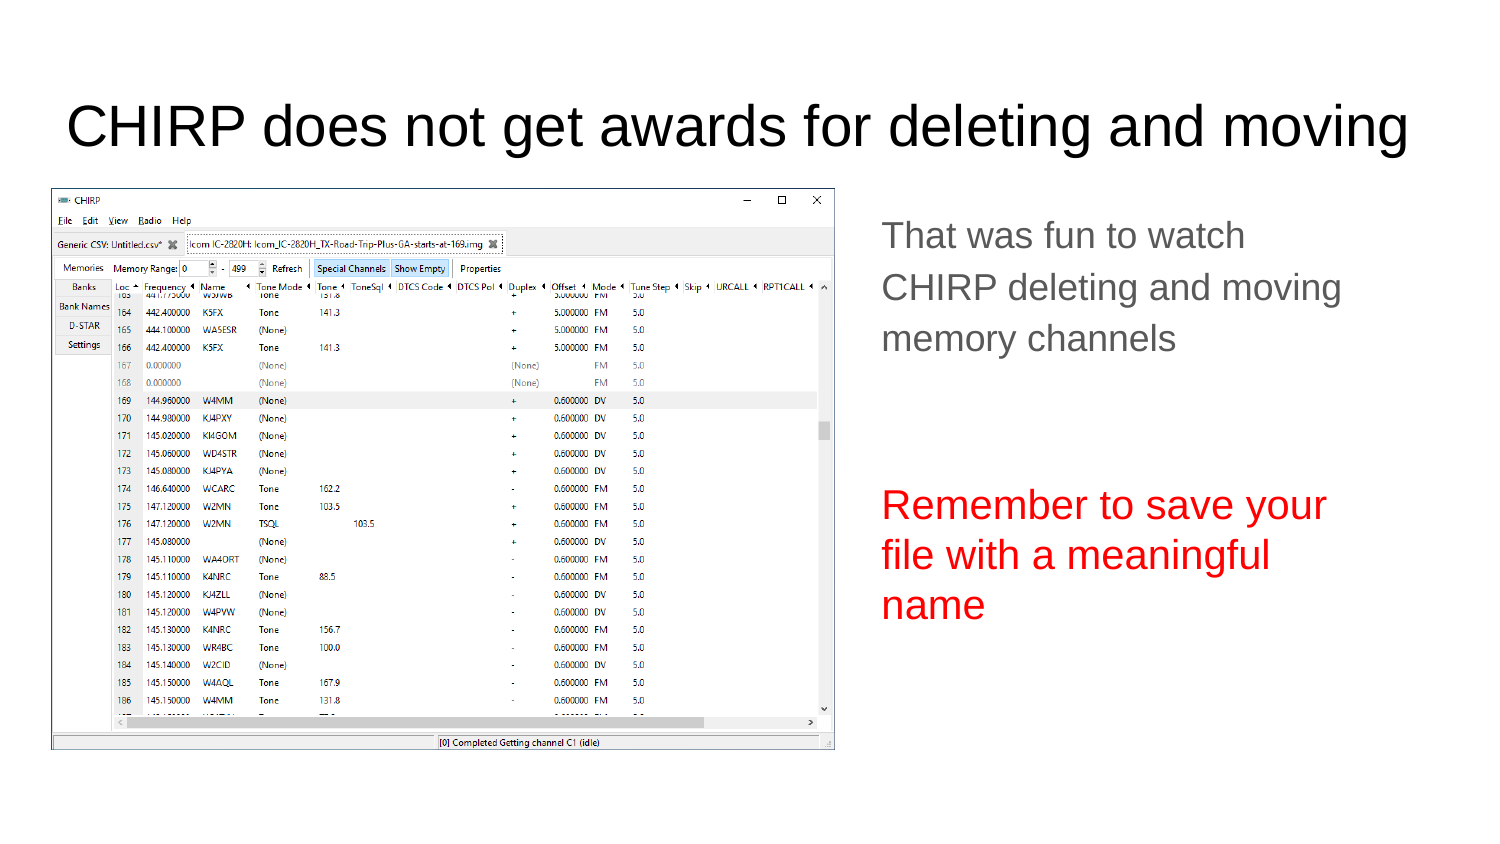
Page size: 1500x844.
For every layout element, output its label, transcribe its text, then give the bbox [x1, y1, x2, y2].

title CHIRP does not get awards for deleting and moving [51, 72, 1449, 167]
text_box That was fun to watch CHIRP deleting and moving memory channels Remember to save your file with a meaningful name [866, 189, 1359, 682]
picture [50, 188, 835, 750]
